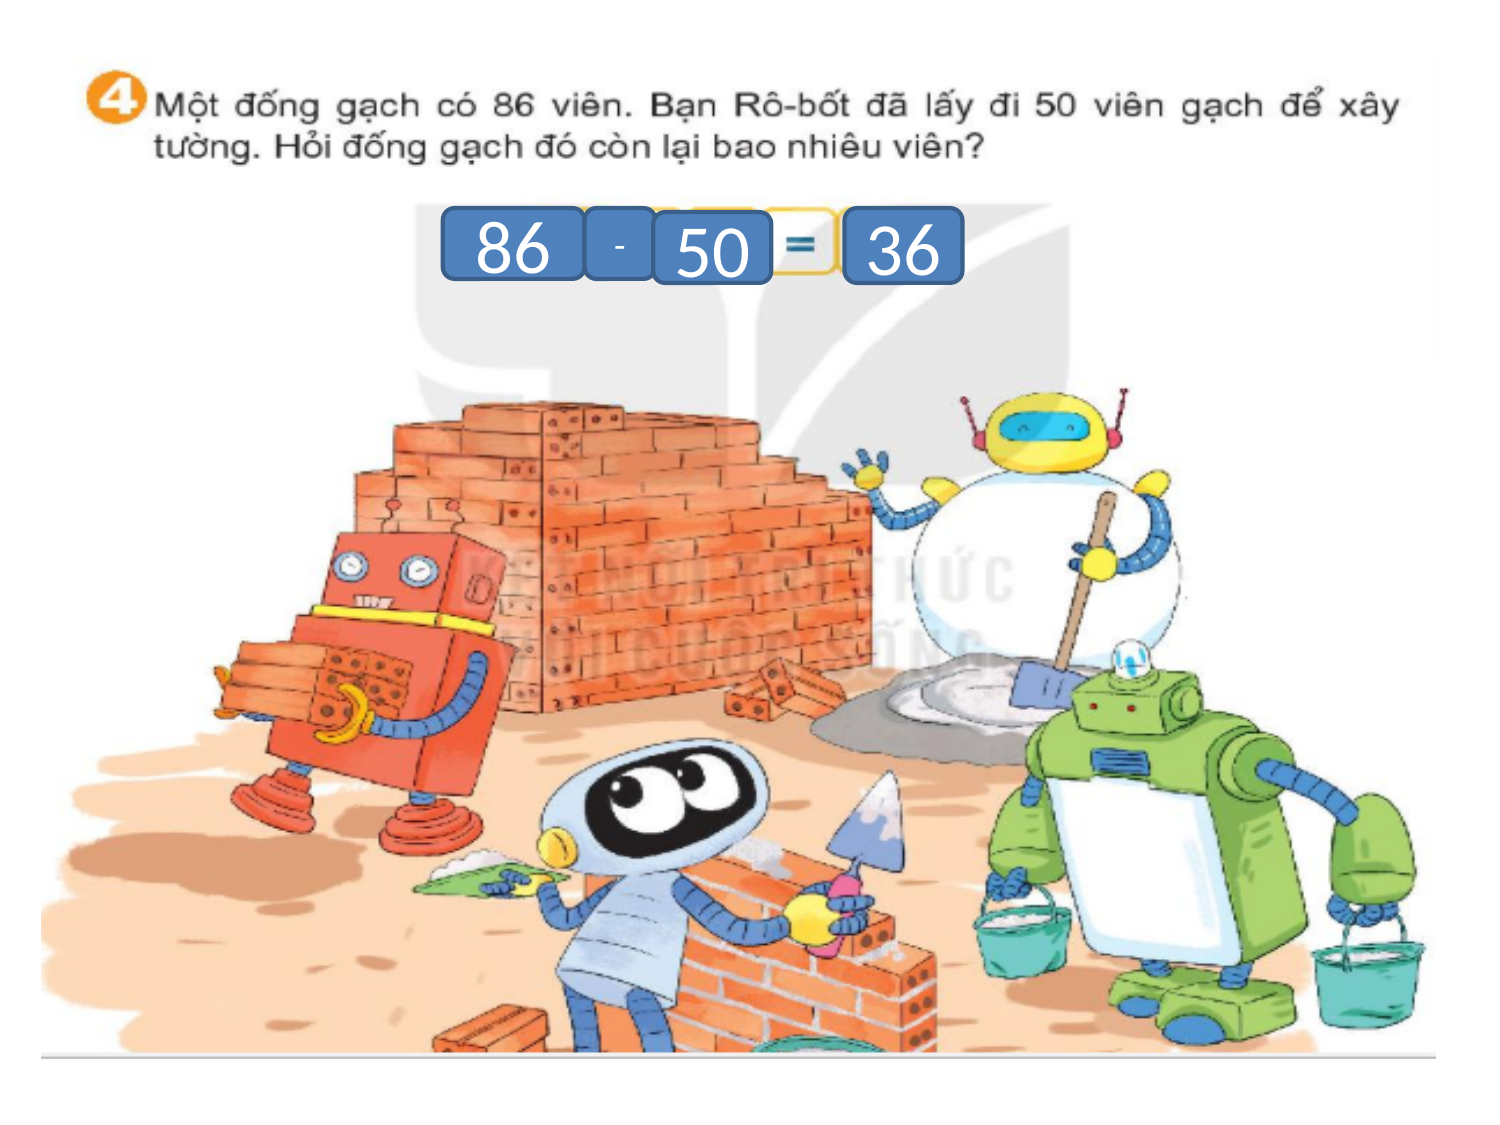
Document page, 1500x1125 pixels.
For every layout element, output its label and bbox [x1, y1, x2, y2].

picture [41, 54, 1436, 1059]
